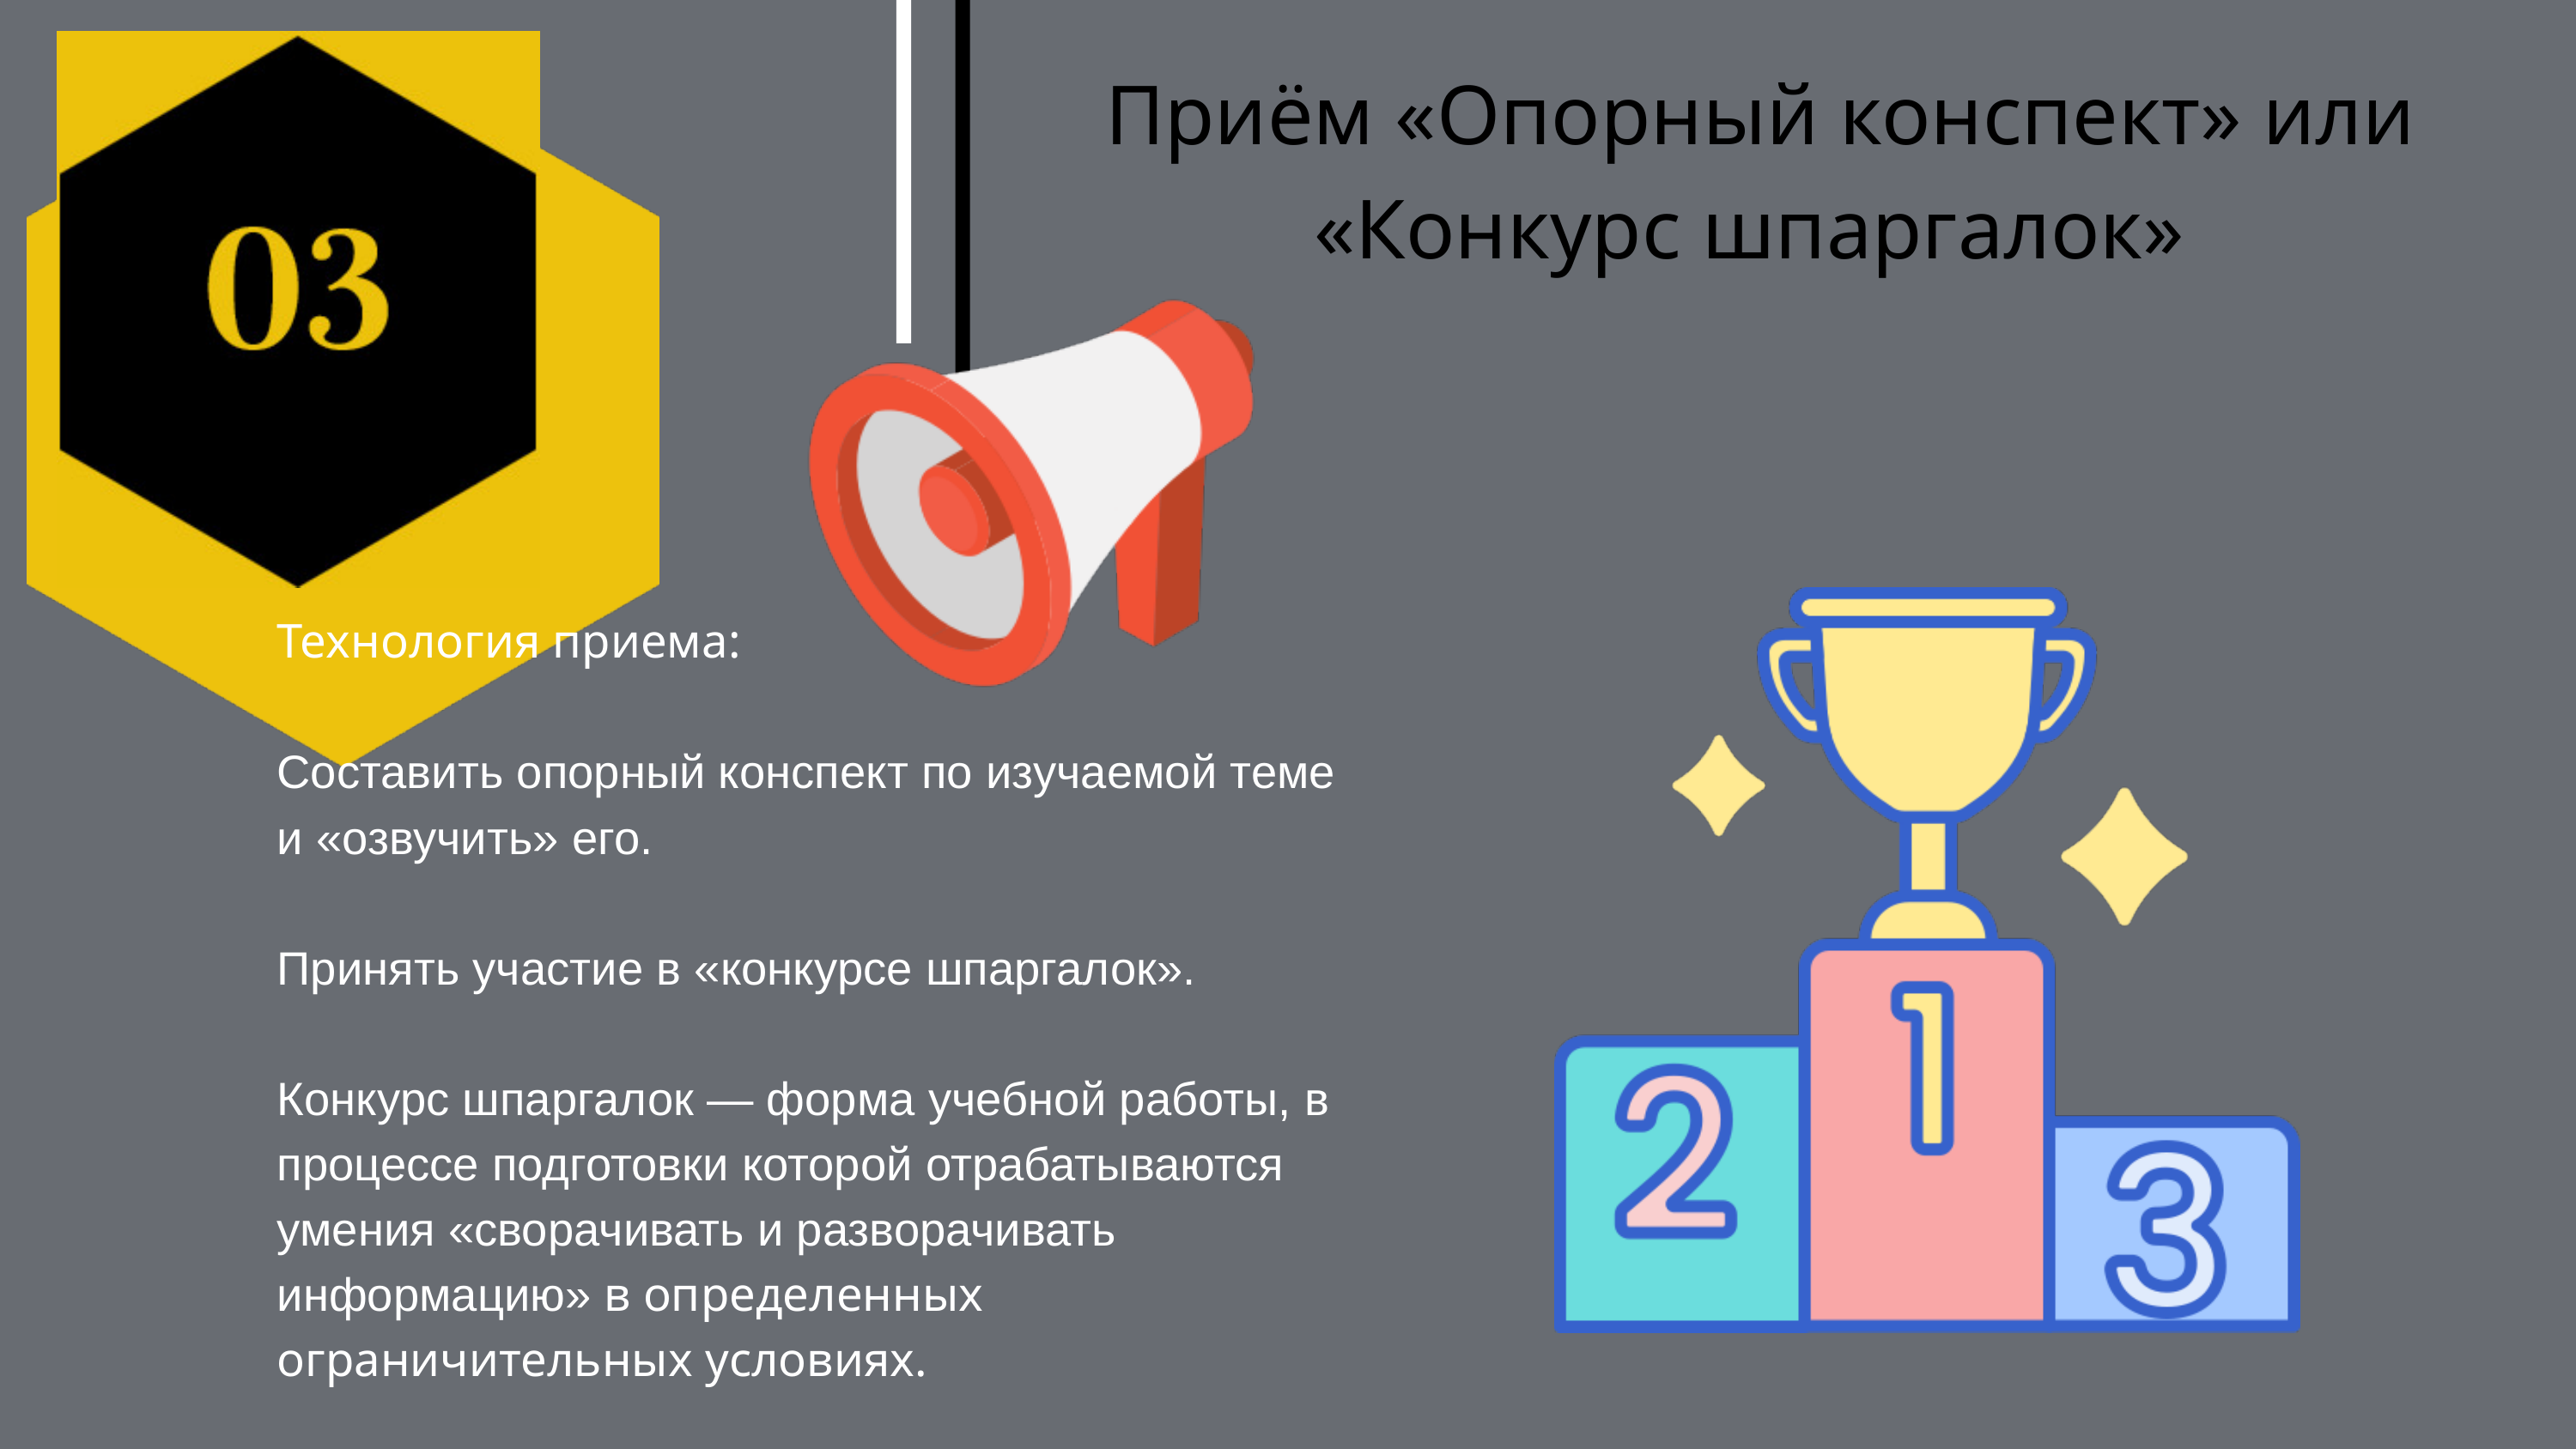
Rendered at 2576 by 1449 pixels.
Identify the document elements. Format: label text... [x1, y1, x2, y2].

picture [741, 203, 1322, 784]
picture [0, 31, 709, 767]
picture [1554, 587, 2301, 1334]
text_box Технология приема: Составить опорный конспект по изучаемой теме и «озвучить» его. Принять участие в «конкурсе шпаргалок». Конкурс шпаргалок — форма учебной работы, в процессе подготовки которой отрабатываются умения «сворачивать и разворачивать информацию» в определенных ограничительных условиях. [276, 602, 1360, 1386]
text_box Приём «Опорный конспект» или «Конкурс шпаргалок» [1073, 46, 2447, 276]
